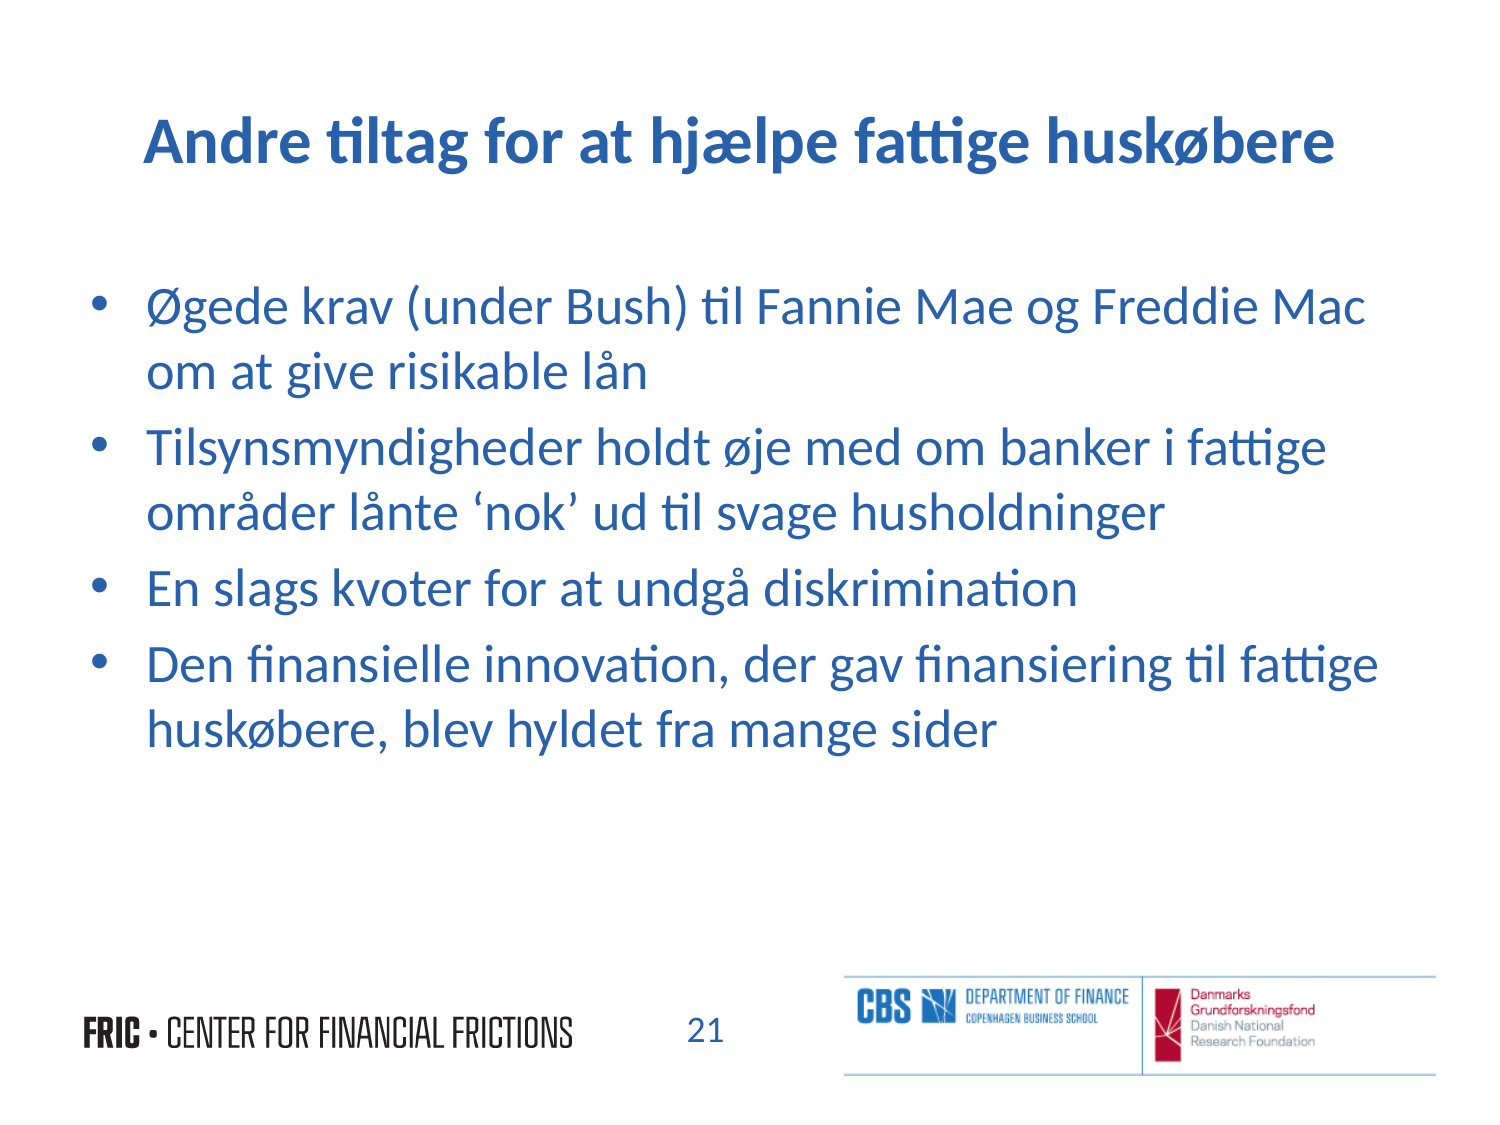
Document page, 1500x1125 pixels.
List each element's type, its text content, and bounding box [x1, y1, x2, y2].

picture [844, 964, 1436, 1095]
slide_number 21 [655, 997, 756, 1062]
picture [68, 1001, 589, 1058]
list Øgede krav (under Bush) til Fannie Mae og Freddie Mac om at give risikable lån Tilsynsmyndigheder holdt øje med om banker i fattige områder lånte ‘nok’ ud til svage husholdninger En slags kvoter for at undgå diskrimination Den finansielle innovation, der gav finansiering til fattige huskøbere, blev hyldet fra mange sider [75, 262, 1425, 953]
title Andre tiltag for at hjælpe fattige huskøbere [64, 42, 1415, 231]
